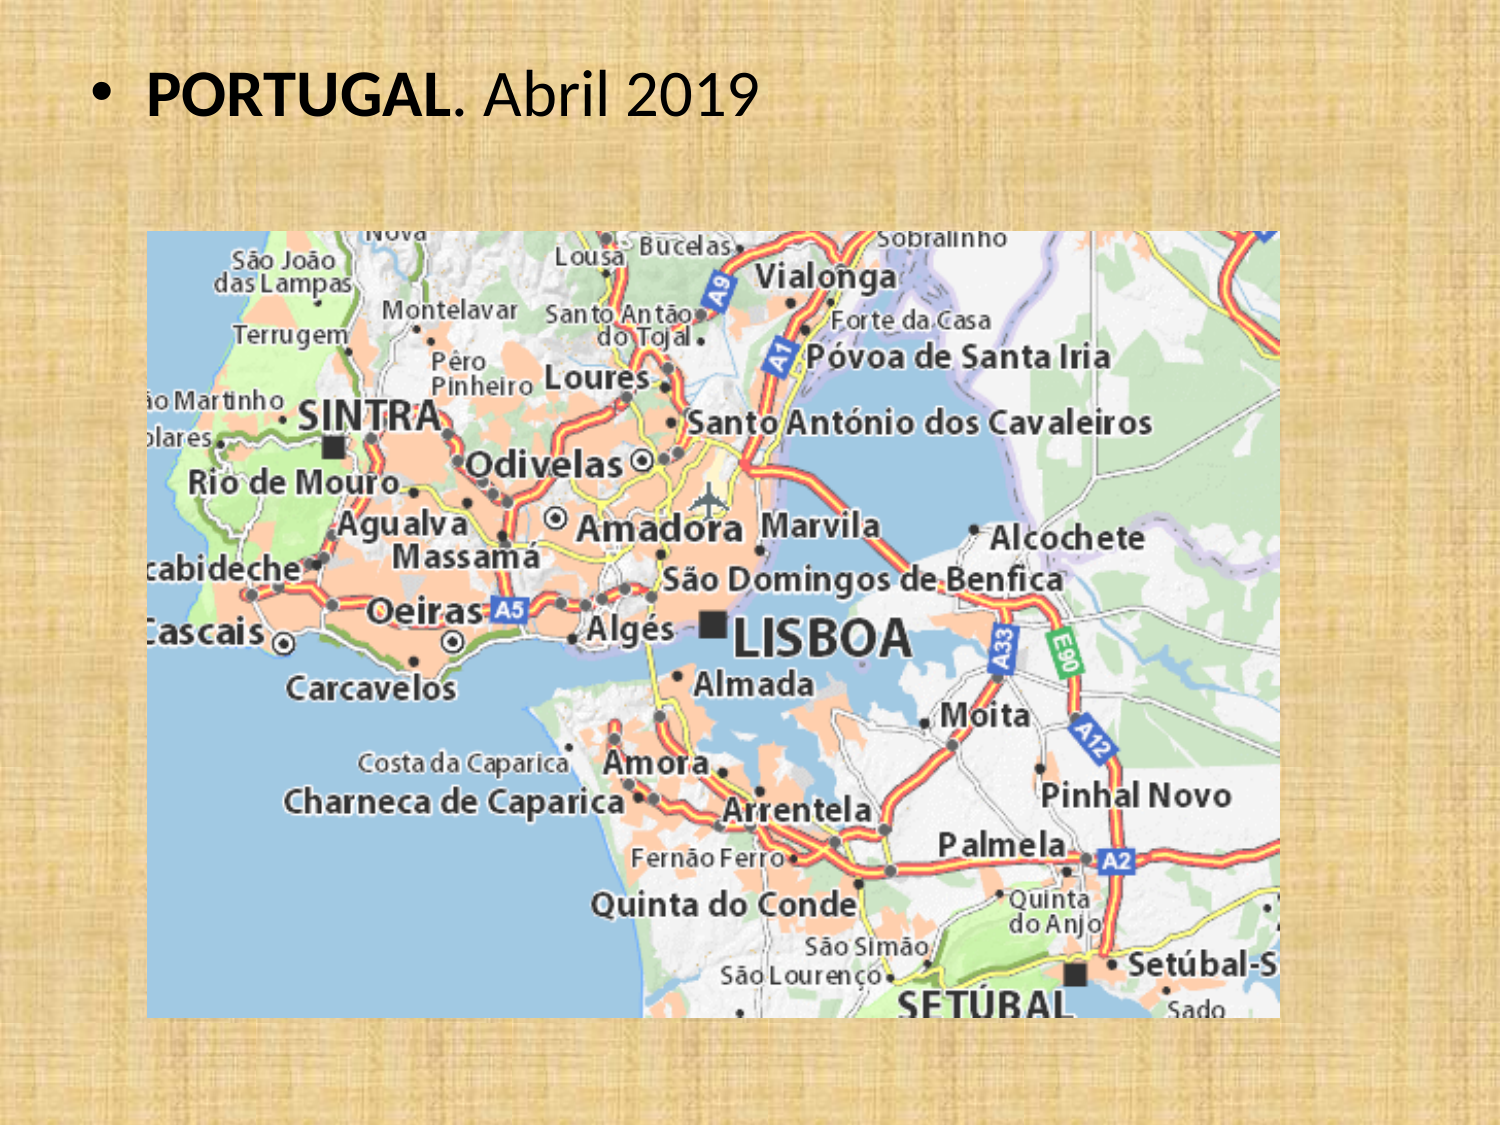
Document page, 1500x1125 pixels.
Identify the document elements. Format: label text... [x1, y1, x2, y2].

list PORTUGAL. Abril 2019 [75, 42, 1425, 1083]
picture [0, 0, 1500, 1125]
